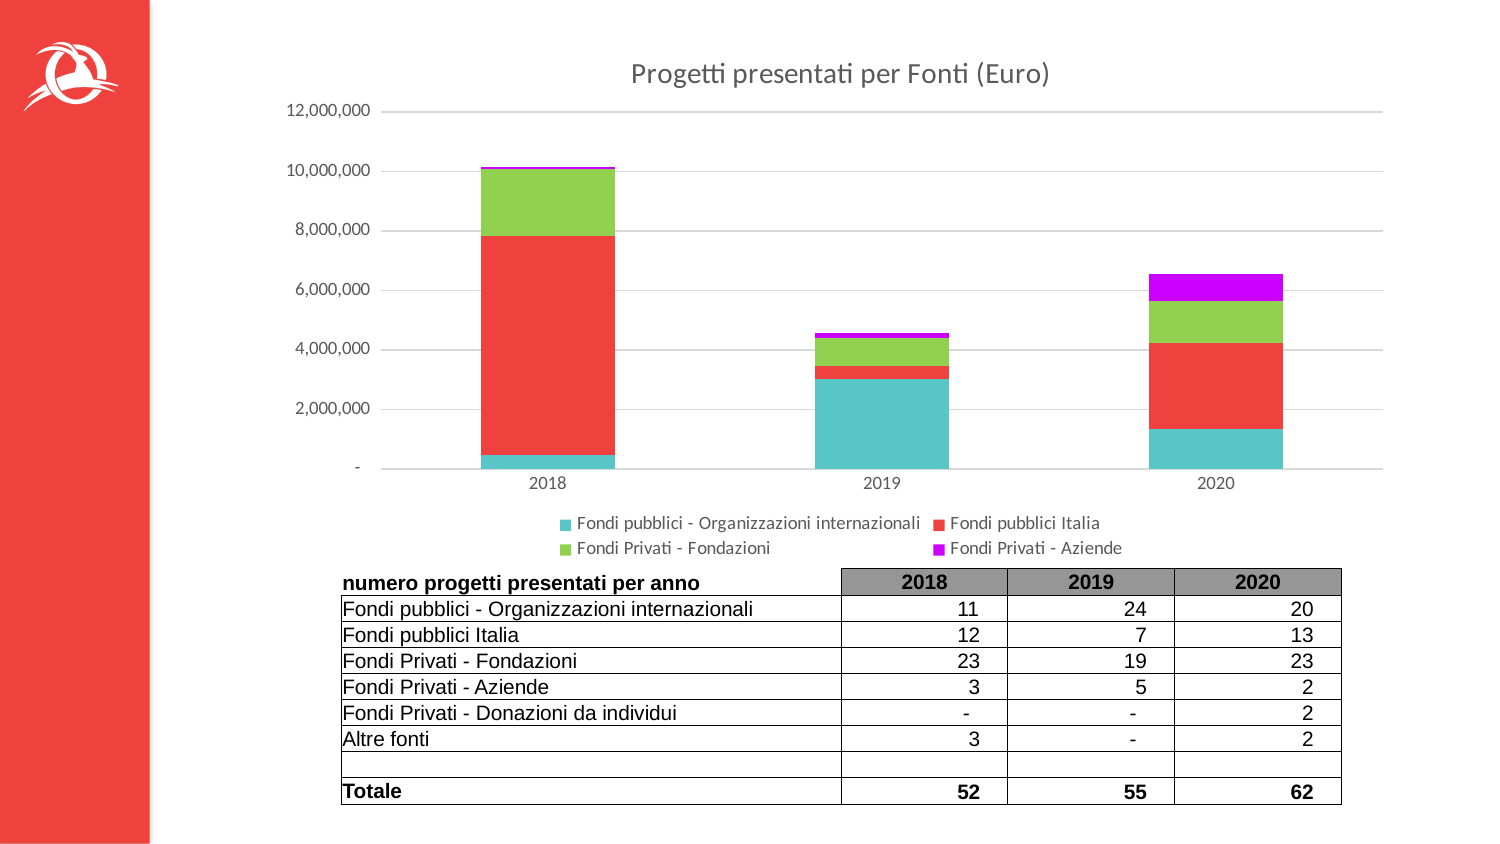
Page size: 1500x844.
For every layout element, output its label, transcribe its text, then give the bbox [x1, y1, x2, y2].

table_cell Fondi Privati - Fondazioni [342, 648, 841, 673]
table_header 2019 [1008, 574, 1174, 595]
chart [266, 34, 1417, 566]
table_cell Fondi pubblici Italia [342, 622, 841, 647]
table_cell 3 [842, 674, 1007, 699]
picture [23, 42, 119, 117]
table_cell 2 [1175, 700, 1341, 725]
table_cell 52 [842, 778, 1007, 804]
table_cell 55 [1008, 778, 1174, 804]
table_cell Fondi Privati - Aziende [342, 674, 841, 699]
table_cell Fondi Privati - Donazioni da individui [342, 700, 841, 725]
table_cell 19 [1008, 648, 1174, 673]
table_cell 7 [1008, 622, 1174, 647]
table_cell - [842, 700, 1007, 725]
table_header numero progetti presentati per anno [341, 574, 841, 595]
table_cell 2 [1175, 726, 1341, 751]
table_cell [1175, 752, 1341, 777]
table_cell - [1008, 726, 1174, 751]
table_cell 13 [1175, 622, 1341, 647]
table_cell Fondi pubblici - Organizzazioni internazionali [342, 596, 841, 621]
table_header 2018 [842, 574, 1007, 595]
table_cell 23 [1175, 648, 1341, 673]
table_cell [1008, 752, 1174, 777]
table_cell [842, 752, 1007, 777]
text_box [0, 0, 150, 844]
table_cell 62 [1175, 778, 1341, 804]
table_cell 5 [1008, 674, 1174, 699]
table_cell 3 [842, 726, 1007, 751]
table_cell 11 [842, 596, 1007, 621]
table_header 2020 [1175, 574, 1341, 595]
table_cell [342, 752, 841, 777]
table_cell 24 [1008, 596, 1174, 621]
table_cell 23 [842, 648, 1007, 673]
table_cell - [1008, 700, 1174, 725]
table_cell 2 [1175, 674, 1341, 699]
table_cell 12 [842, 622, 1007, 647]
table_cell 20 [1175, 596, 1341, 621]
table_cell Totale [342, 778, 841, 804]
table_cell Altre fonti [342, 726, 841, 751]
